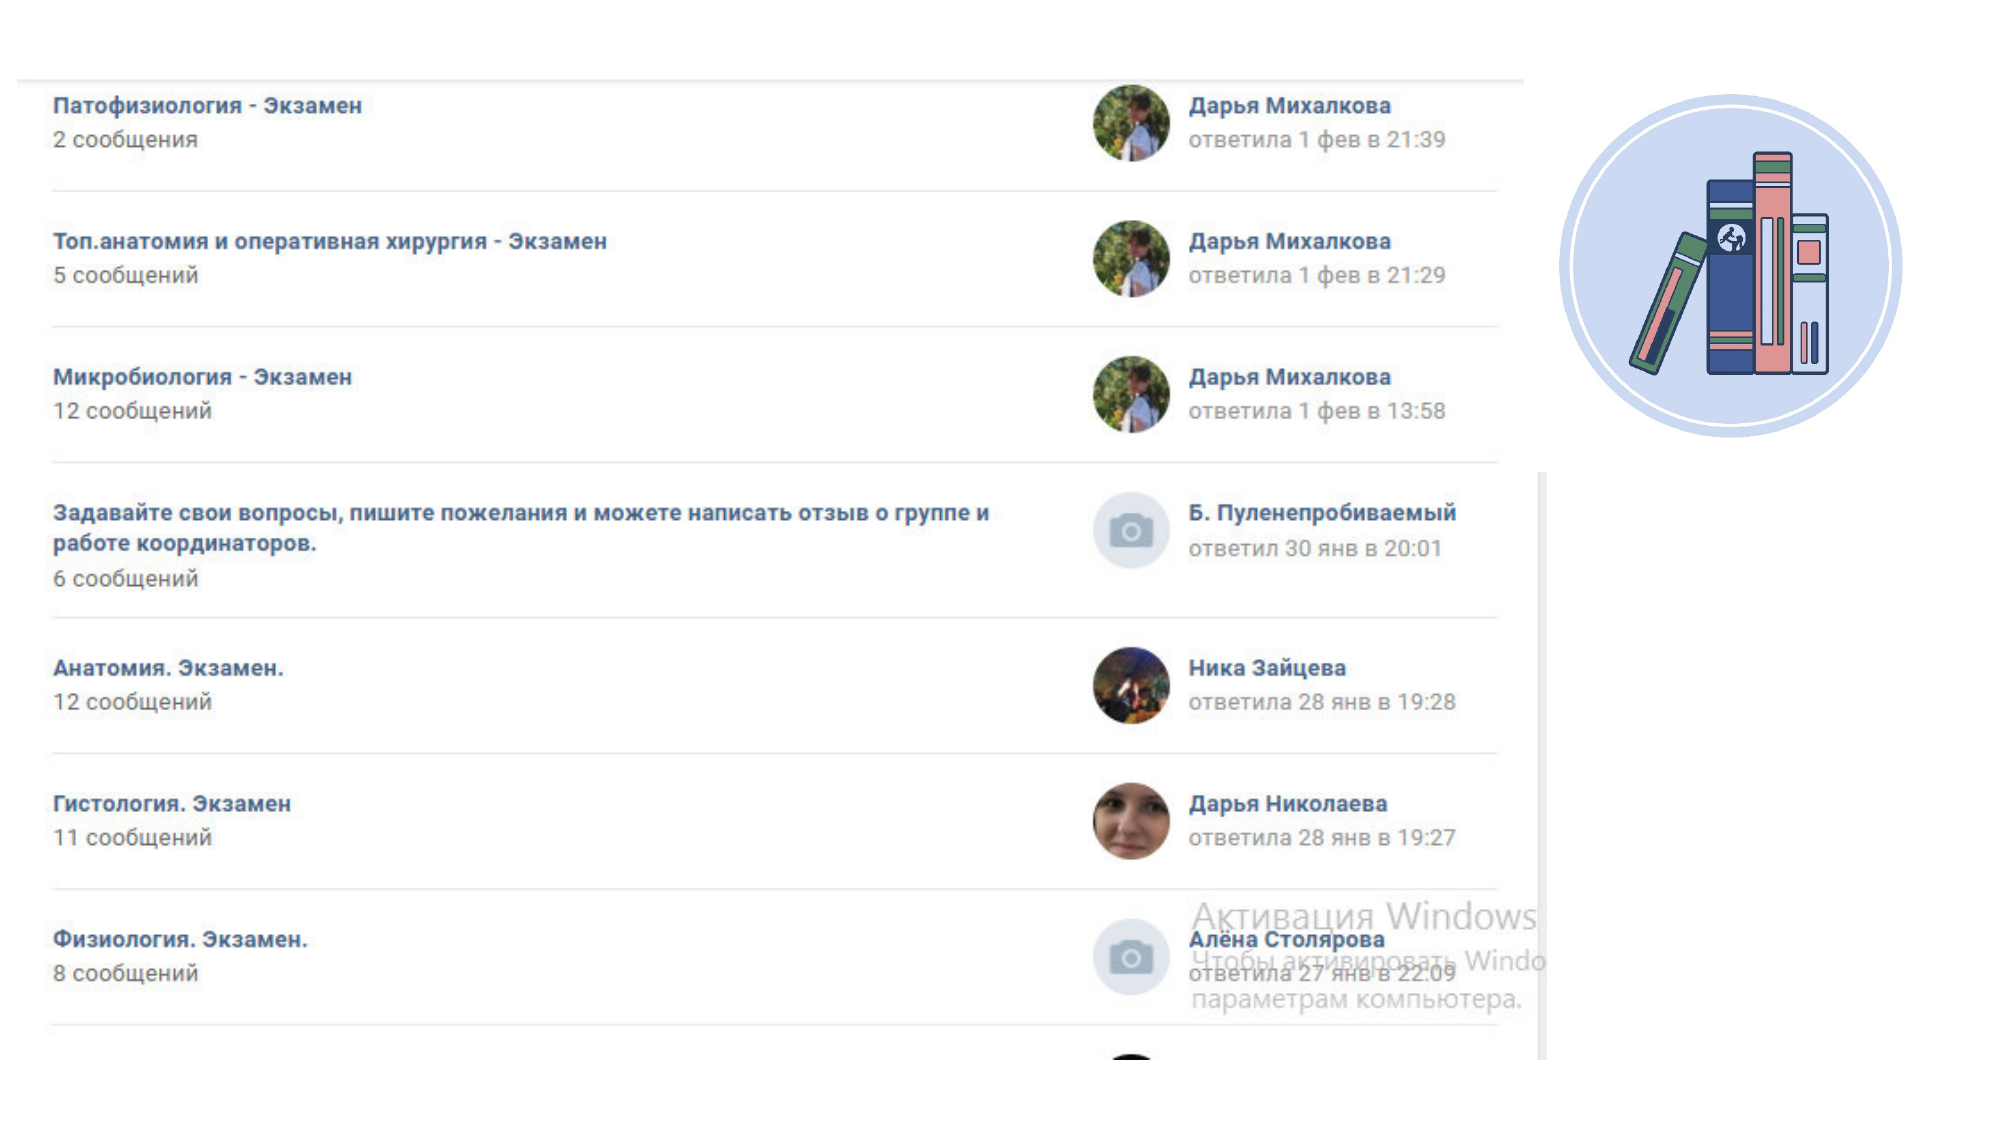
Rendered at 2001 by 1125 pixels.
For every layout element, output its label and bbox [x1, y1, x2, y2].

list [17, 78, 1547, 1060]
picture [1524, 59, 1937, 472]
